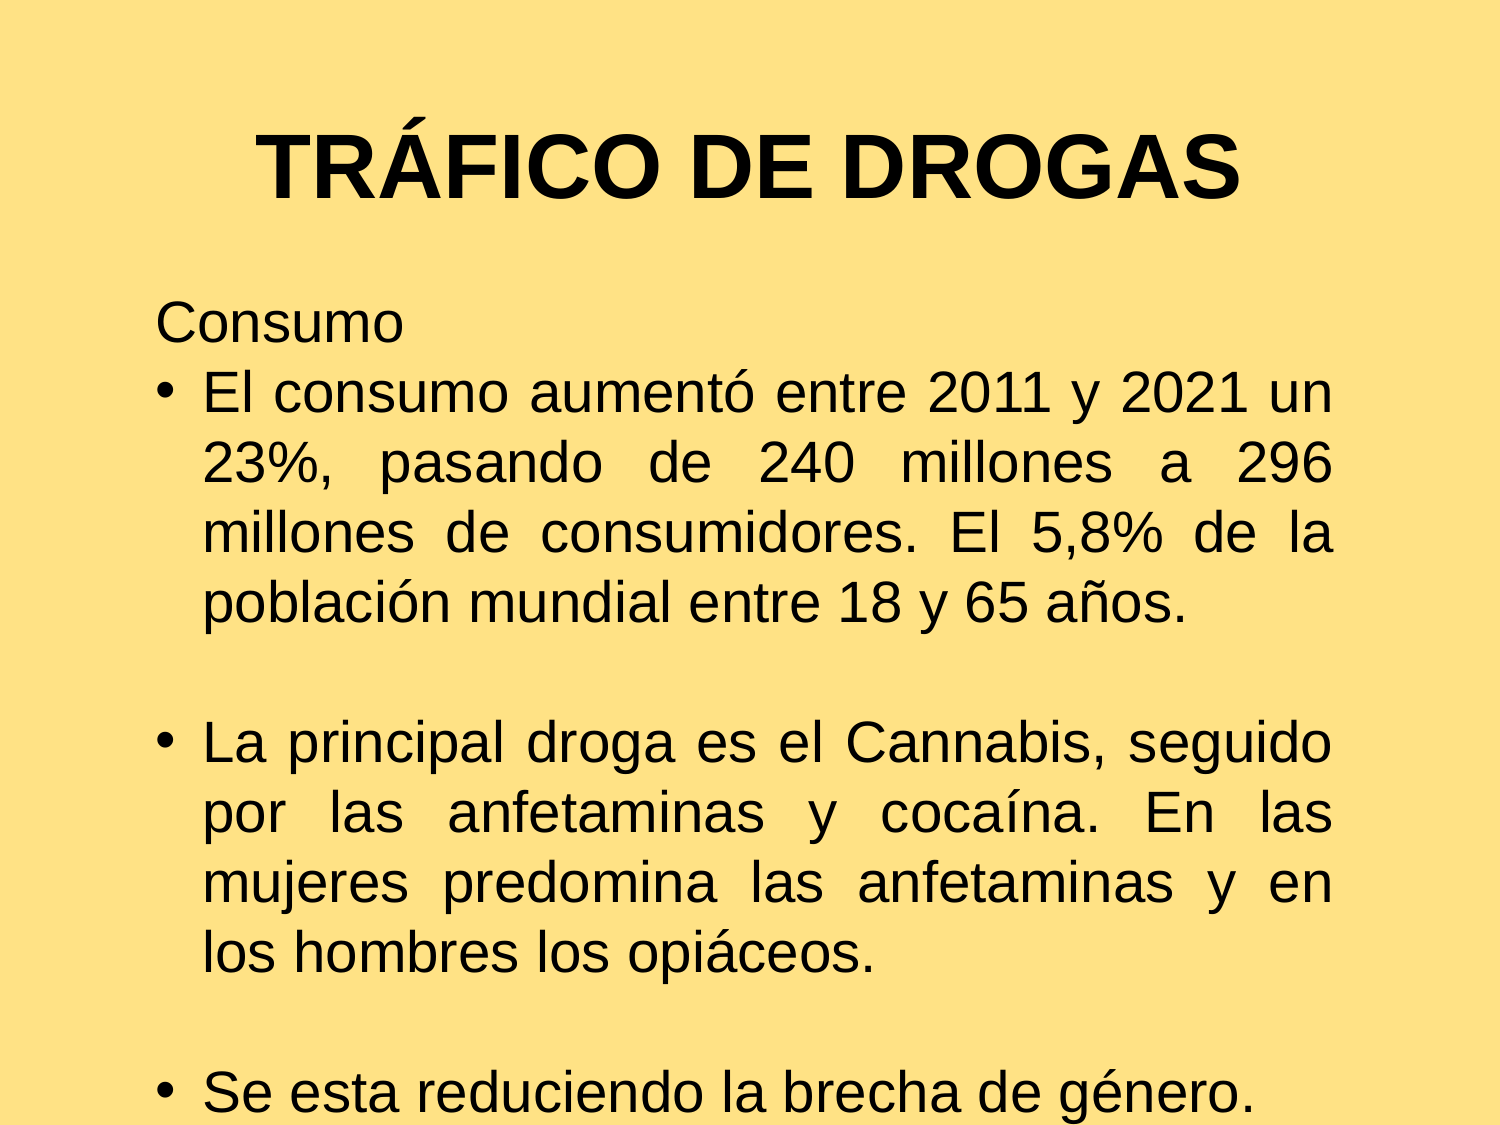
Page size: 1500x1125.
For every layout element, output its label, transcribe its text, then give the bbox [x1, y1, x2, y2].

text_box Consumo El consumo aumentó entre 2011 y 2021 un 23%, pasando de 240 millones a 296 millones de consumidores. El 5,8% de la población mundial entre 18 y 65 años. La principal droga es el Cannabis, seguido por las anfetaminas y cocaína. En las mujeres predomina las anfetaminas y en los hombres los opiáceos. Se esta reduciendo la brecha de género. [140, 277, 1350, 1125]
title TRÁFICO DE DROGAS [103, 59, 1397, 278]
